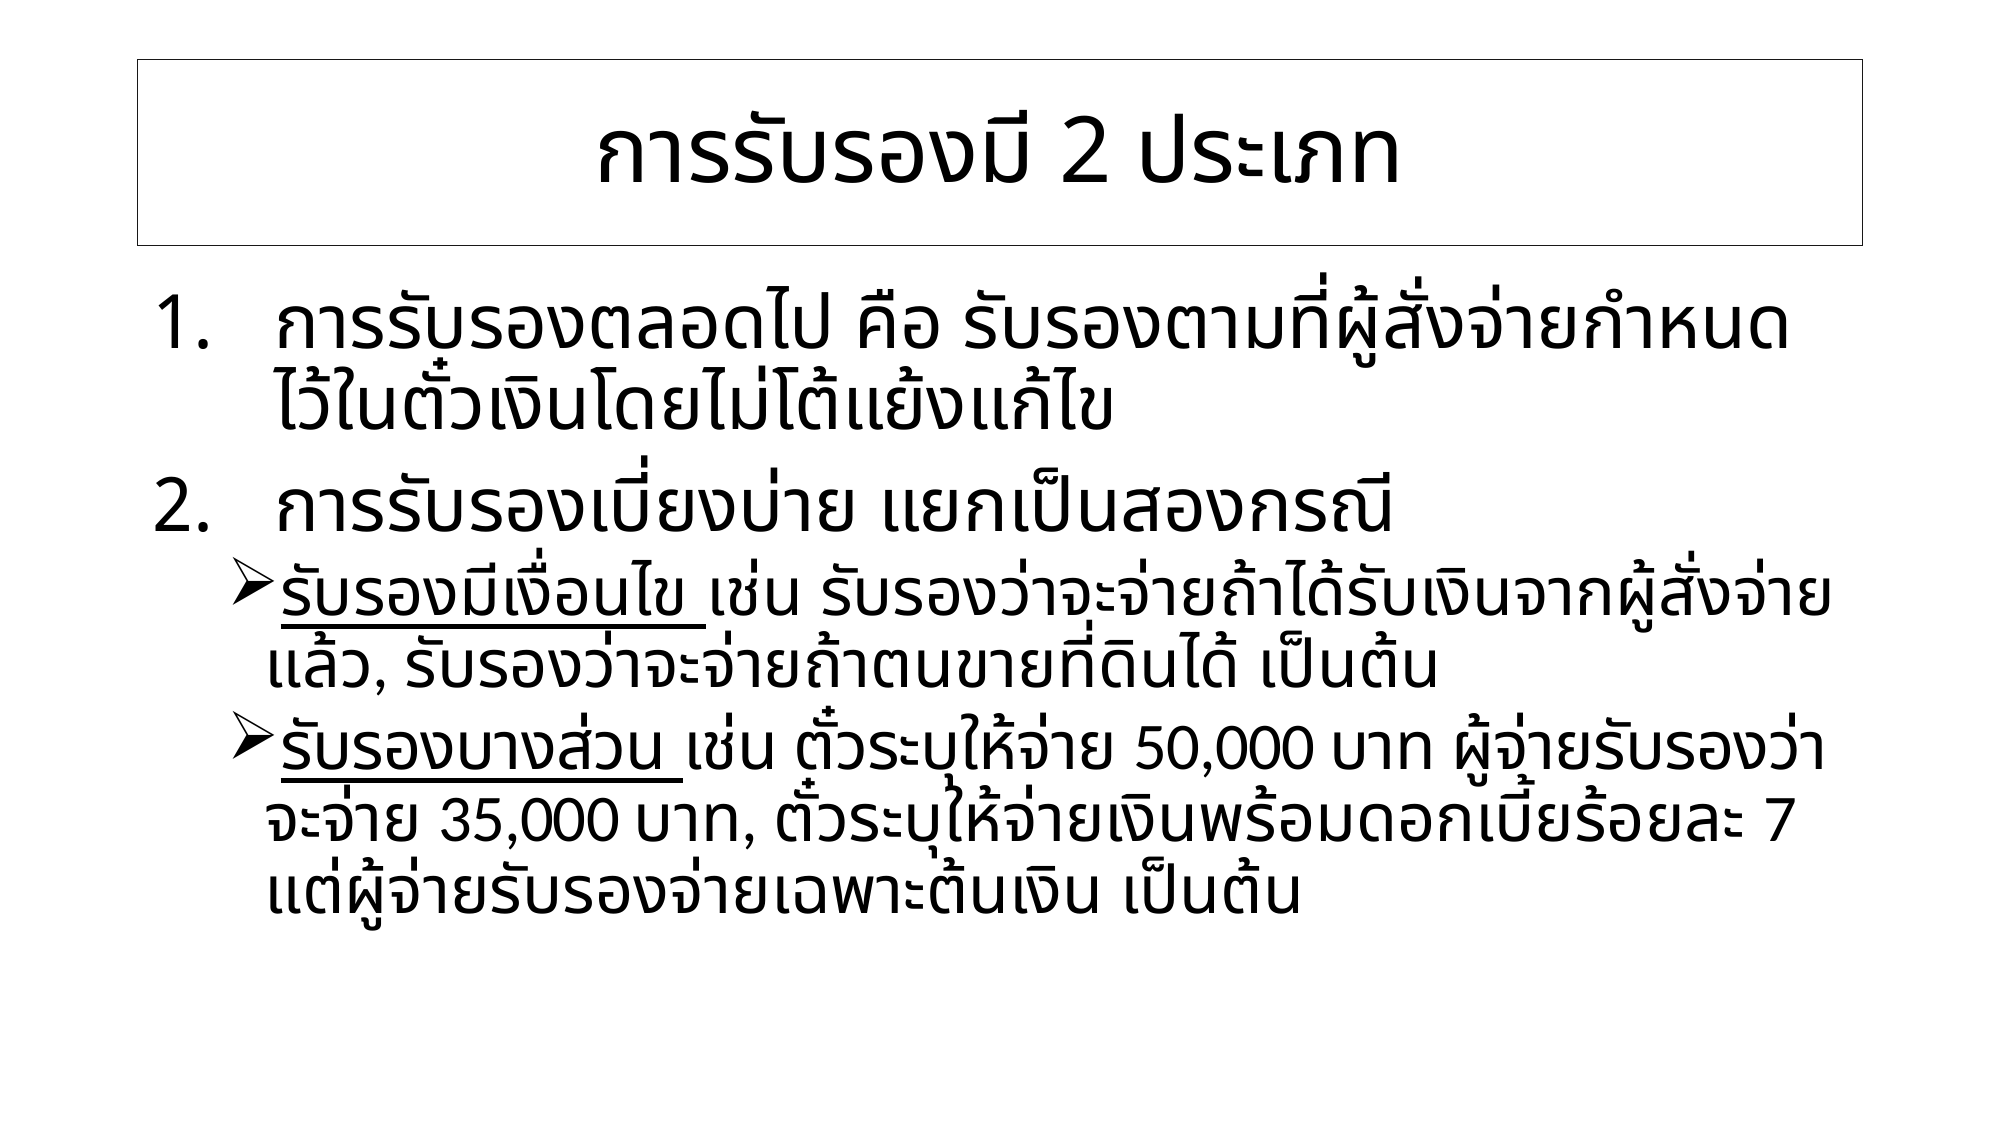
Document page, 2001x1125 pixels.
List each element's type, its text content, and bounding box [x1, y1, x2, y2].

title การรับรองมี 2 ประเภท [137, 59, 1863, 246]
list การรับรองตลอดไป คือ รับรองตามที่ผู้สั่งจ่ายกำหนดไว้ในตั๋วเงินโดยไม่โต้แย้งแก้ไข การรับรองเบี่ยงบ่าย แยกเป็นสองกรณี รับรองมีเงื่อนไข เช่น รับรองว่าจะจ่ายถ้าได้รับเงินจากผู้สั่งจ่ายแล้ว, รับรองว่าจะจ่ายถ้าตนขายที่ดินได้ เป็นต้น รับรองบางส่วน เช่น ตั๋วระบุให้จ่าย 50,000 บาท ผู้จ่ายรับรองว่าจะจ่าย 35,000 บาท, ตั๋วระบุให้จ่ายเงินพร้อมดอกเบี้ยร้อยละ 7 แต่ผู้จ่ายรับรองจ่ายเฉพาะต้นเงิน เป็นต้น [137, 276, 1863, 1014]
